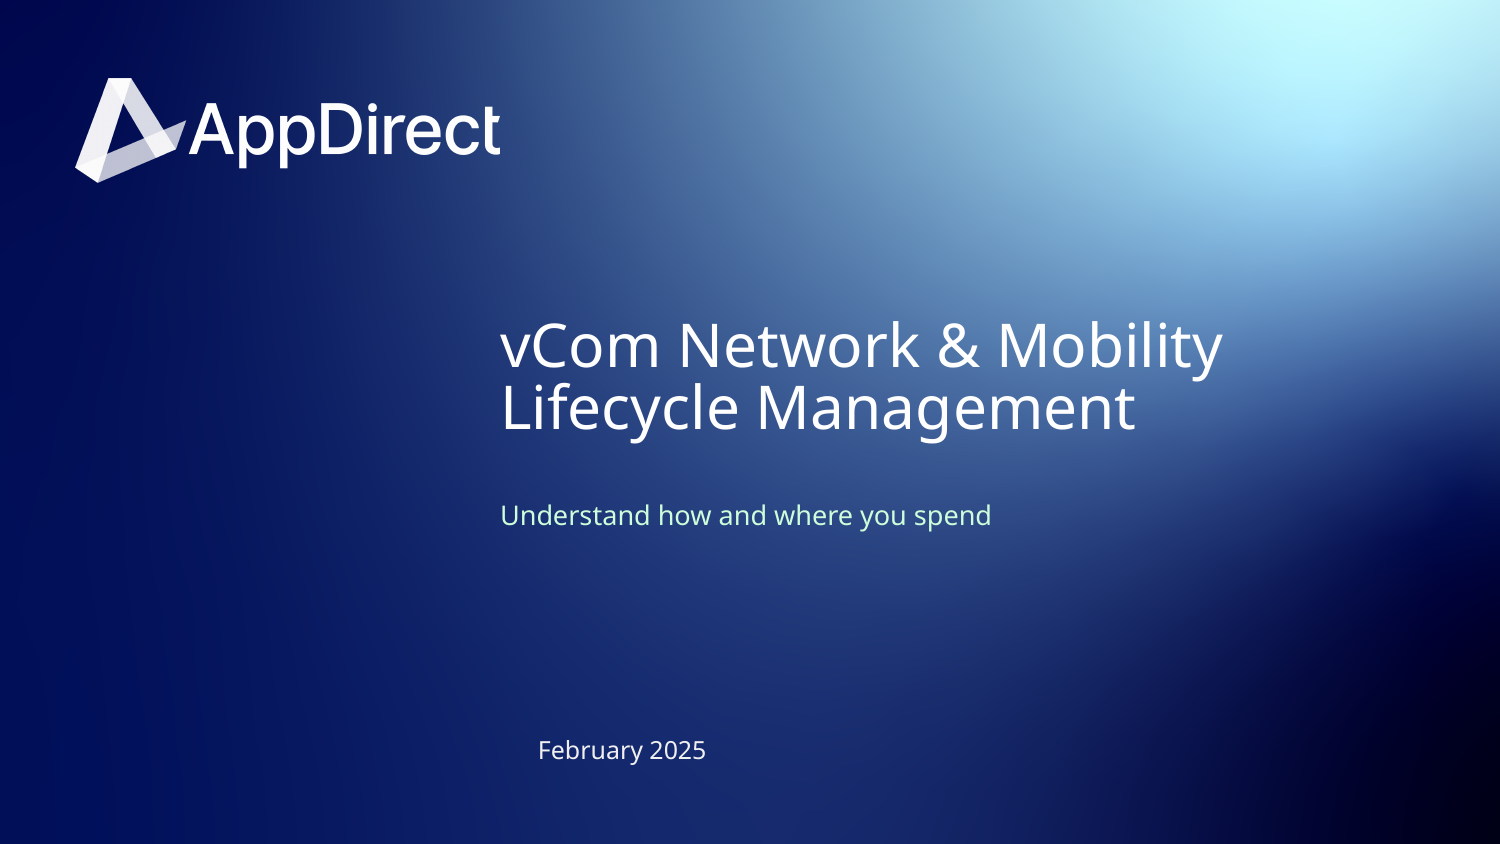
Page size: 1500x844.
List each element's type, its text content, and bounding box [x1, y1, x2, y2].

subtitle February 2025 [537, 730, 1092, 765]
picture [0, 0, 1500, 844]
title vCom Network & Mobility Lifecycle Management Understand how and where you spend [500, 318, 1425, 526]
